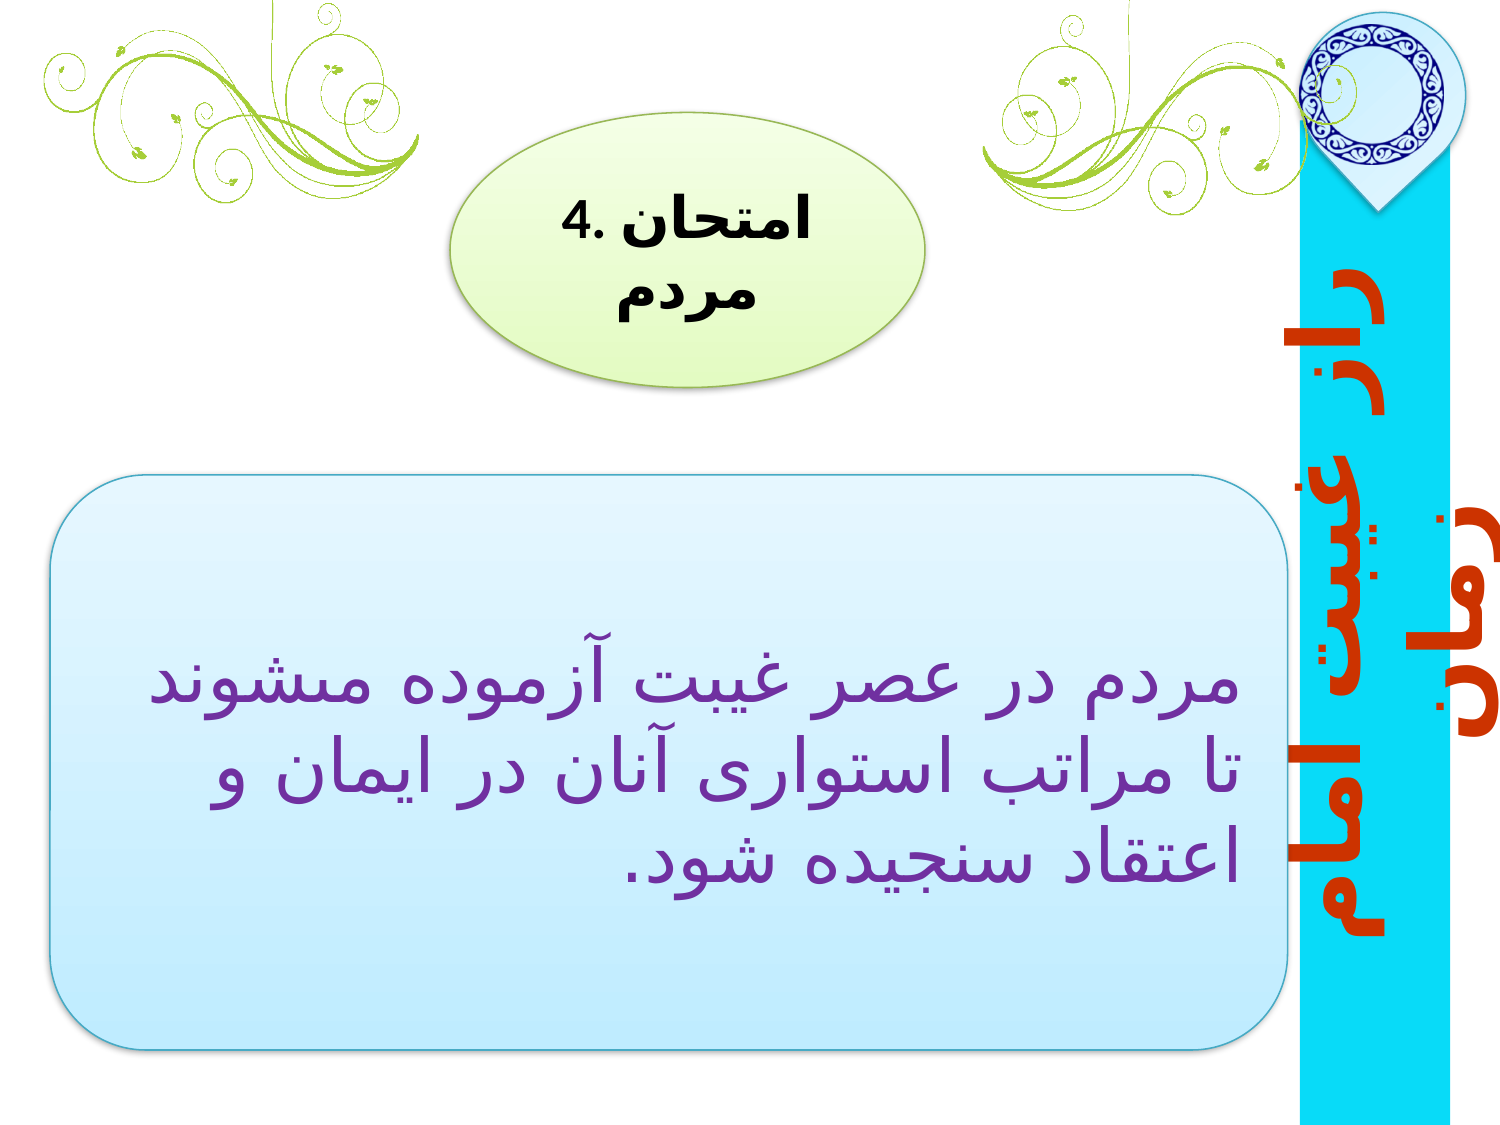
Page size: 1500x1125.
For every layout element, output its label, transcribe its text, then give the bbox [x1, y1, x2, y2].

picture [37, 0, 426, 210]
text_box [1458, 58, 1467, 132]
text_box مردم در عصر غيبت آزموده مى‏شوند تا مراتب استوارى آنان در ايمان و اعتقاد سنجيده شود. [49, 474, 1289, 1051]
text_box [1366, 173, 1422, 213]
picture [974, 0, 1454, 223]
text_box راز غیبت امام زمان [1298, 171, 1452, 1125]
text_box 4. امتحان مردم [449, 111, 926, 389]
text_box [1366, 11, 1422, 21]
